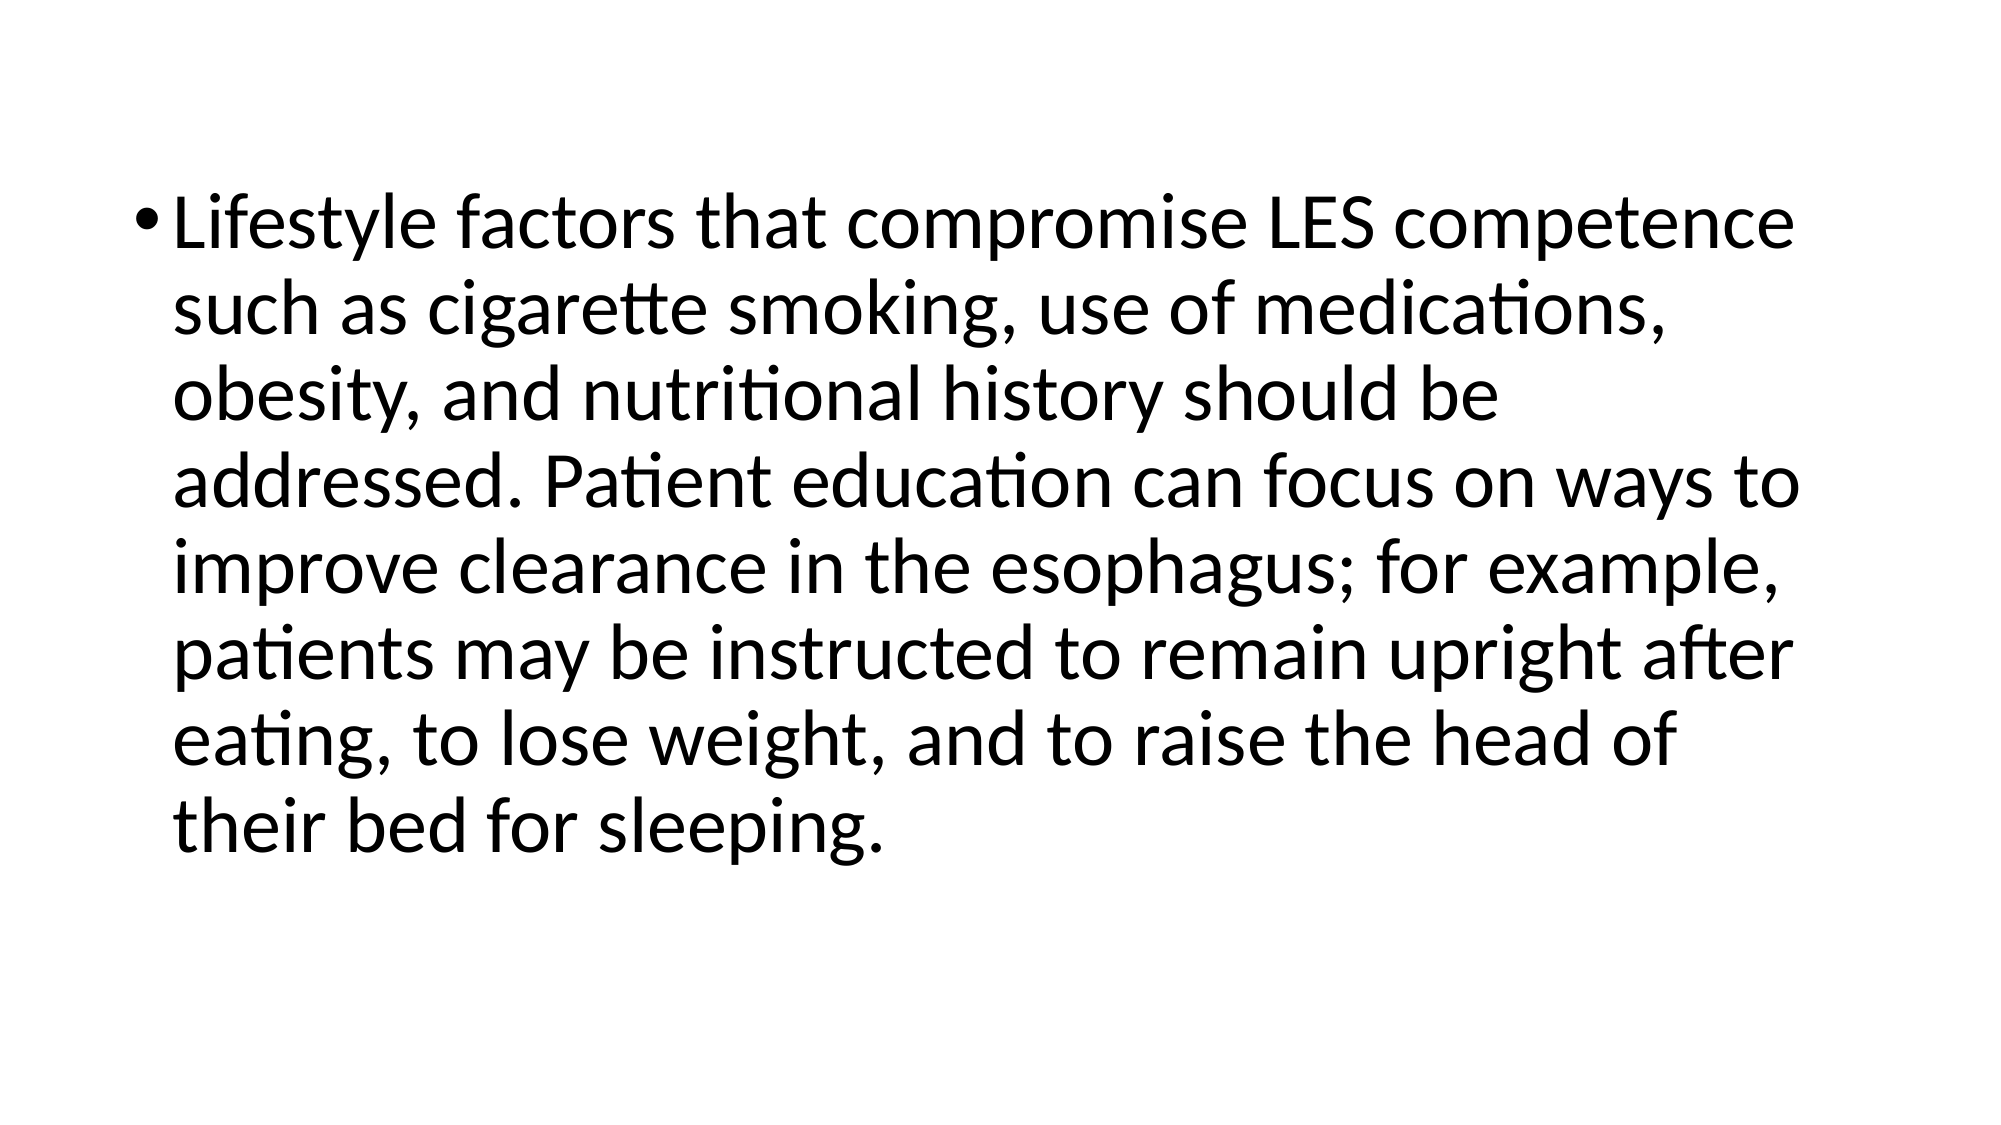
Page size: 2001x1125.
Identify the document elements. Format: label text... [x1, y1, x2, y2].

list Lifestyle factors that compromise LES competence such as cigarette smoking, use of medications, obesity, and nutritional history should be addressed. Patient education can focus on ways to improve clearance in the esophagus; for example, patients may be instructed to remain upright after eating, to lose weight, and to raise the head of their bed for sleeping. [118, 171, 1844, 886]
